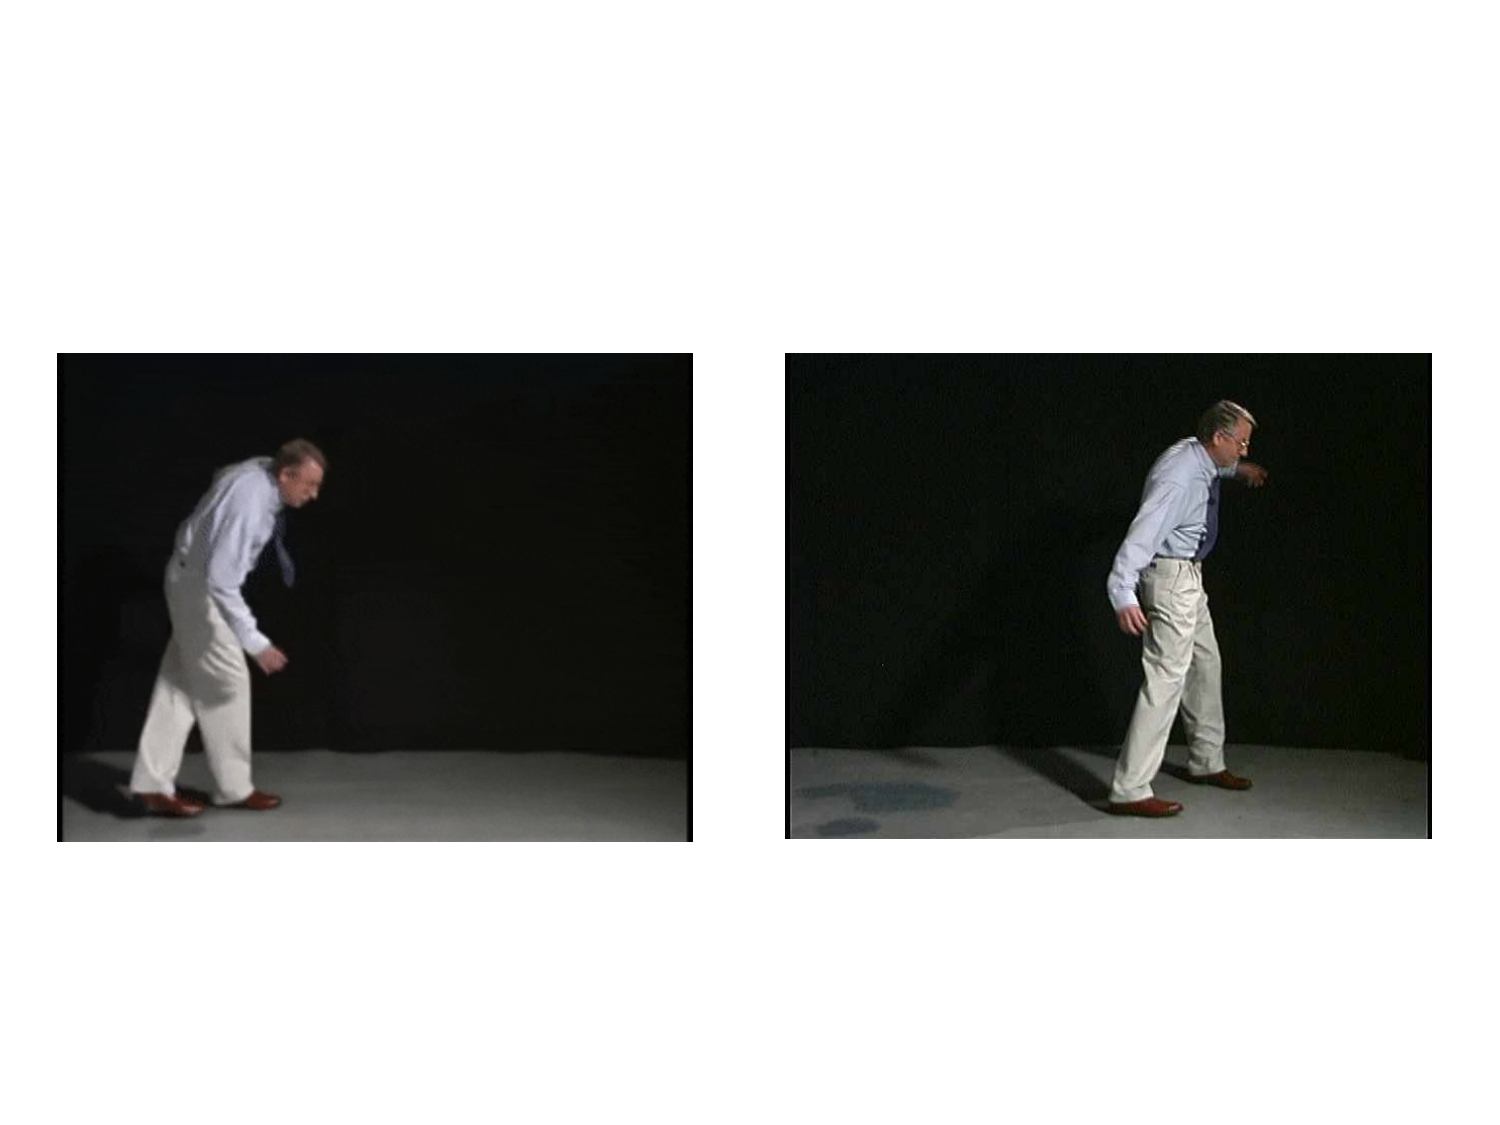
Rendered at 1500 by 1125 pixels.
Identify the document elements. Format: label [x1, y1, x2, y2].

picture [56, 353, 693, 842]
picture [785, 353, 1432, 839]
